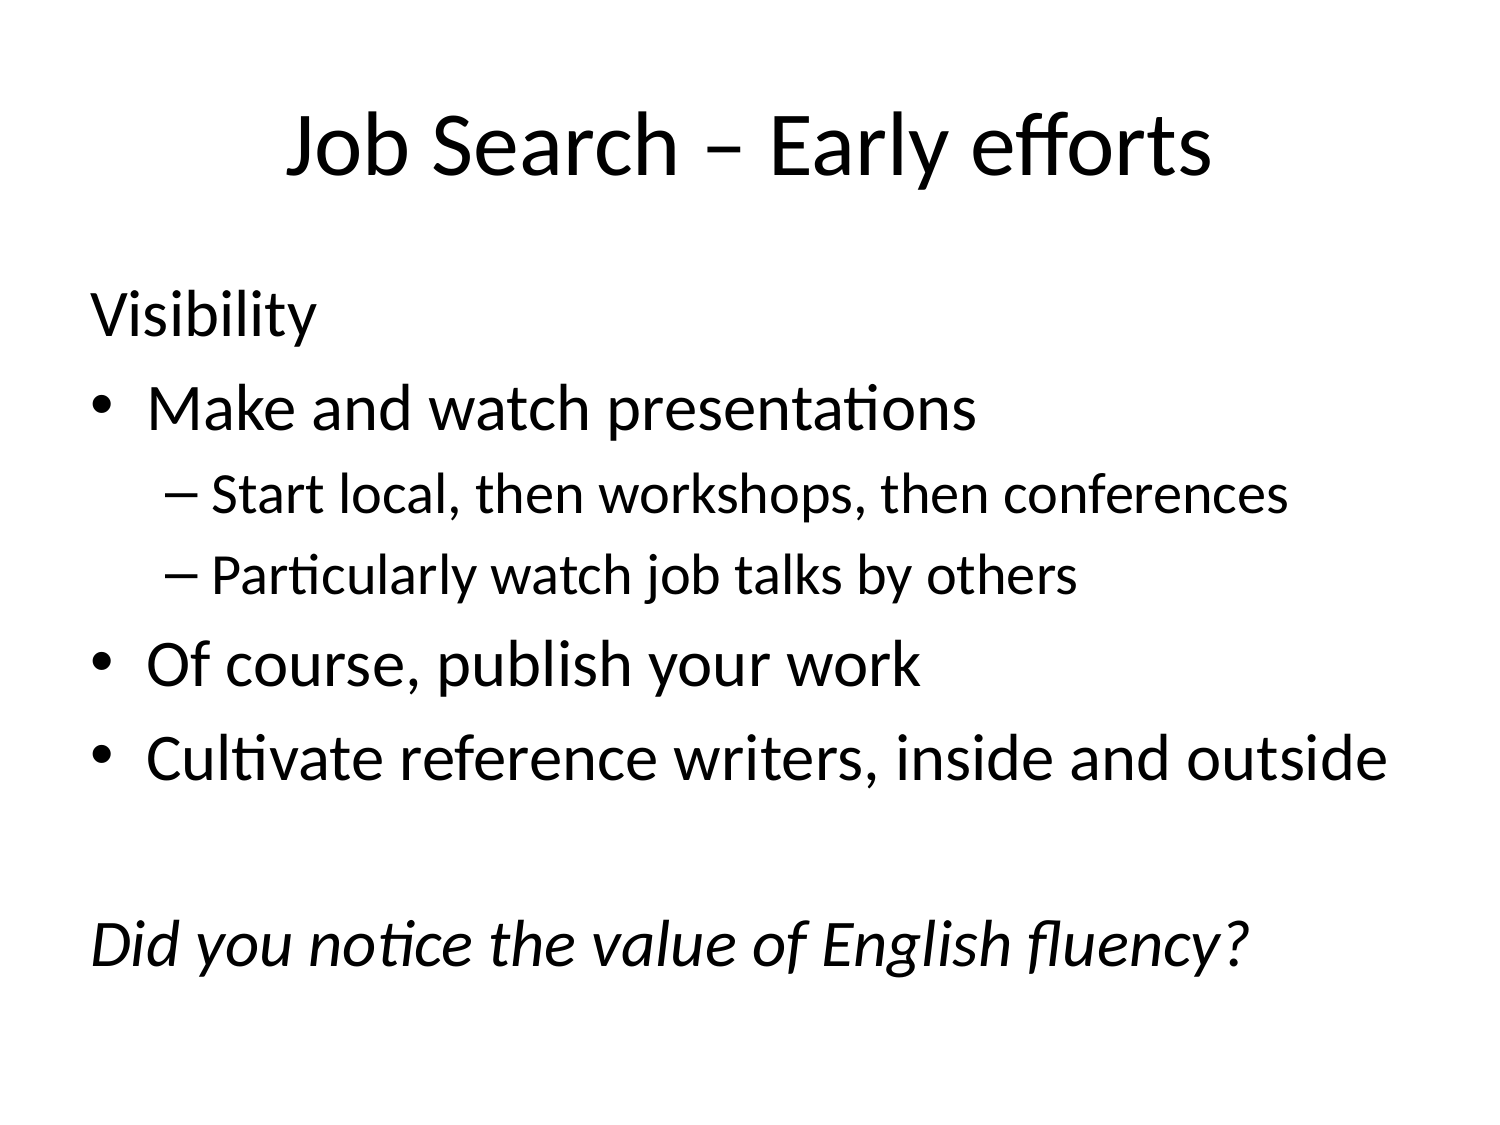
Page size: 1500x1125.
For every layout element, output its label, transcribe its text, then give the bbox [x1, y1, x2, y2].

list Visibility Make and watch presentations Start local, then workshops, then conferences Particularly watch job talks by others Of course, publish your work Cultivate reference writers, inside and outside Did you notice the value of English fluency? [75, 262, 1425, 1005]
title Job Search – Early efforts [75, 45, 1425, 233]
